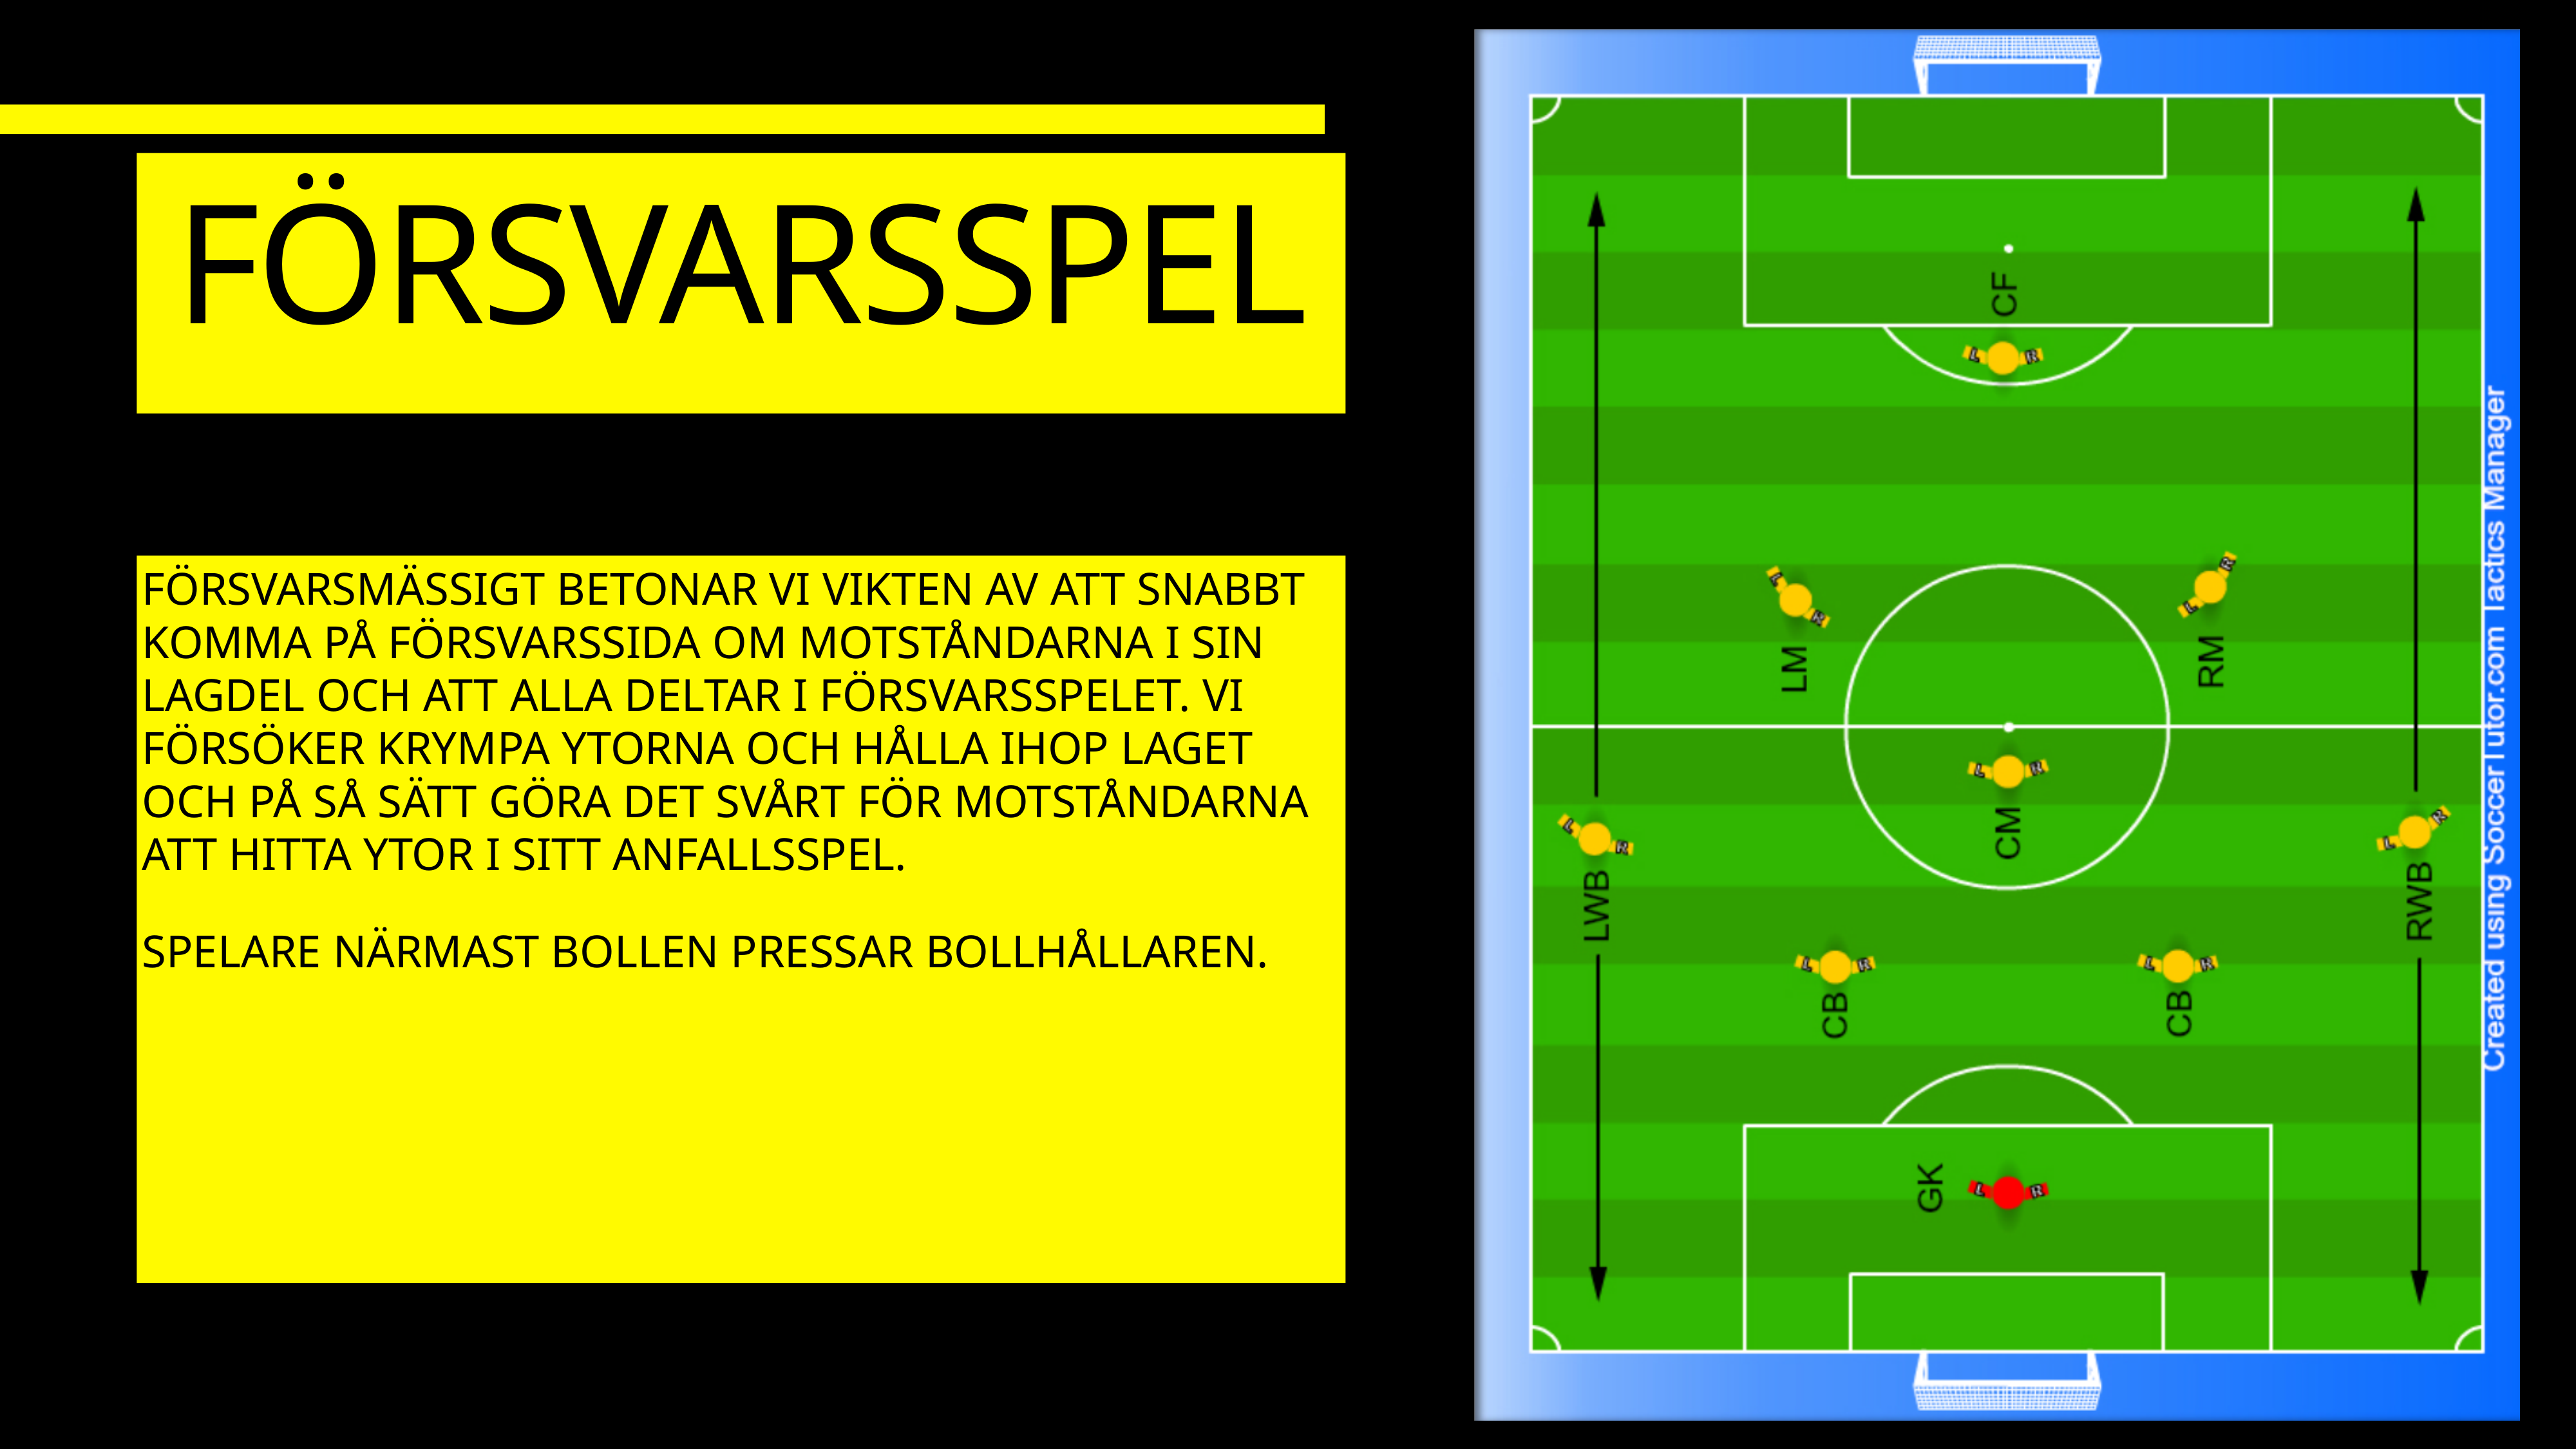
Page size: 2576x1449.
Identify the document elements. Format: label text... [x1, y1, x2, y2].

picture [1301, 30, 2576, 1419]
title FÖRSVARSSPEL [136, 152, 1347, 414]
list FÖRSVARSMÄSSIGT BETONAR VI VIKTEN AV ATT SNABBT KOMMA PÅ FÖRSVARSSIDA OM MOTSTÅNDARNA I SIN LAGDEL OCH ATT ALLA DELTAR I FÖRSVARSSPELET. VI FÖRSÖKER KRYMPA YTORNA OCH HÅLLA IHOP LAGET OCH PÅ SÅ SÄTT GÖRA DET SVÅRT FÖR MOTSTÅNDARNA ATT HITTA YTOR I SITT ANFALLSSPEL. SPELARE NÄRMAST BOLLEN PRESSAR BOLLHÅLLAREN. [136, 554, 1347, 1283]
